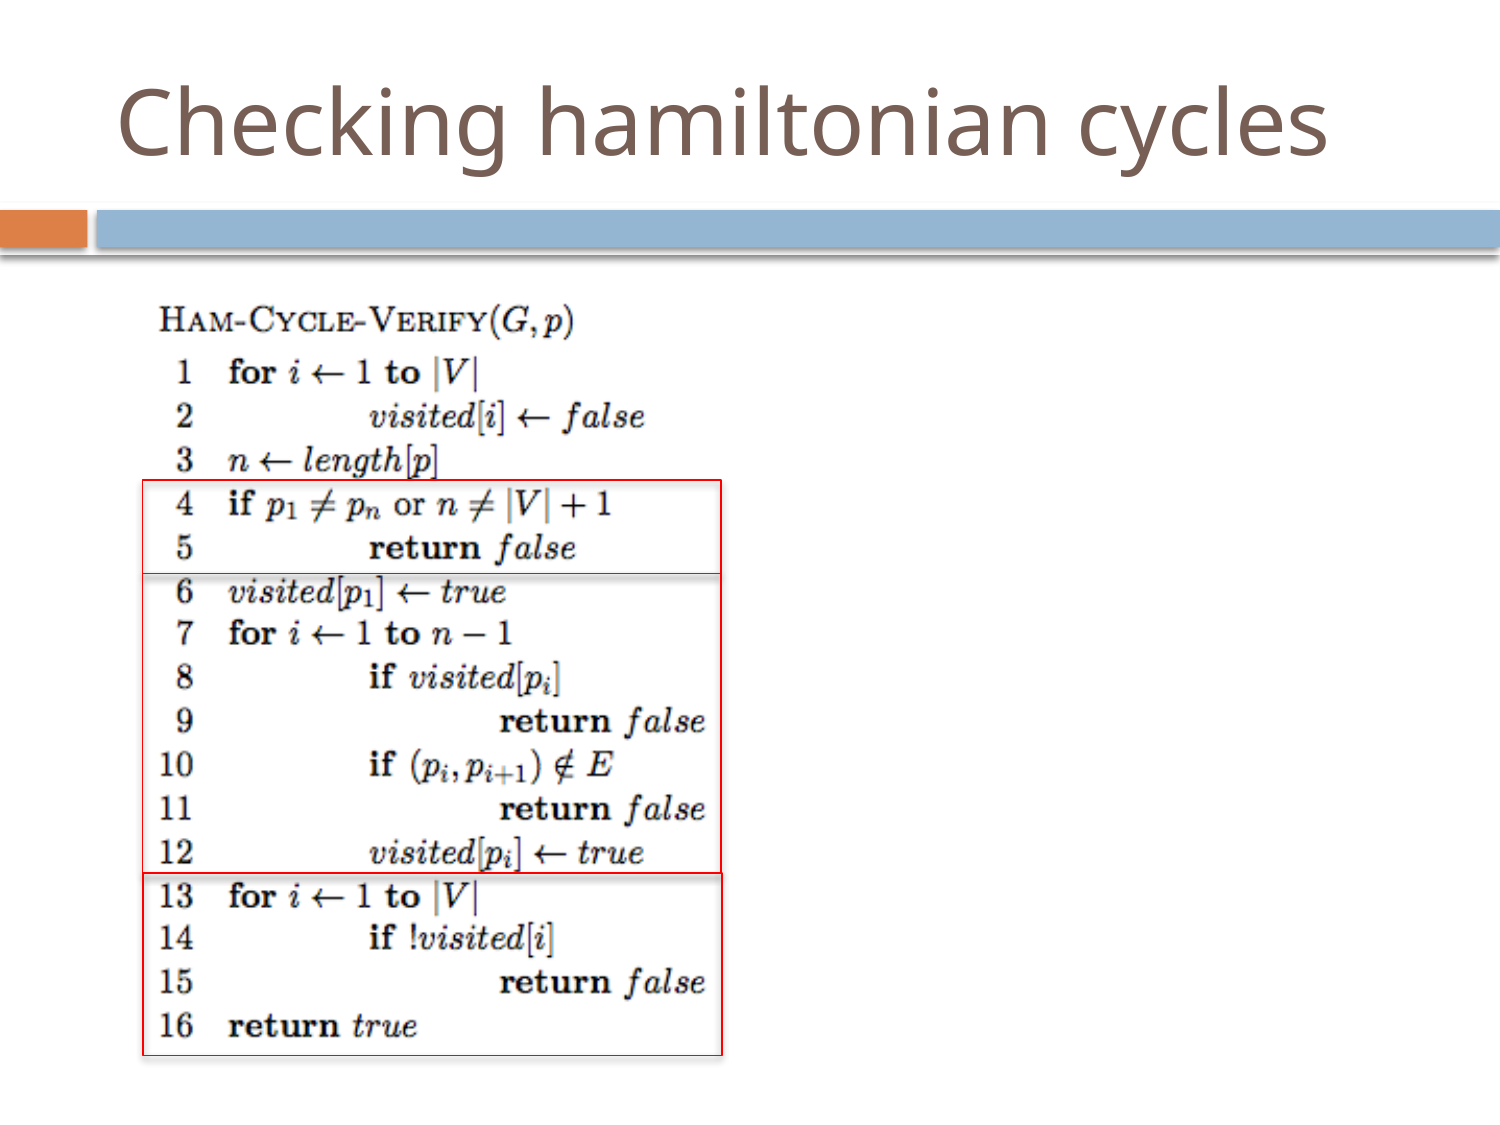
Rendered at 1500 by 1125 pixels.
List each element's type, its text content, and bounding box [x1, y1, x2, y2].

title Checking hamiltonian cycles [100, 37, 1438, 200]
picture [143, 288, 742, 1052]
